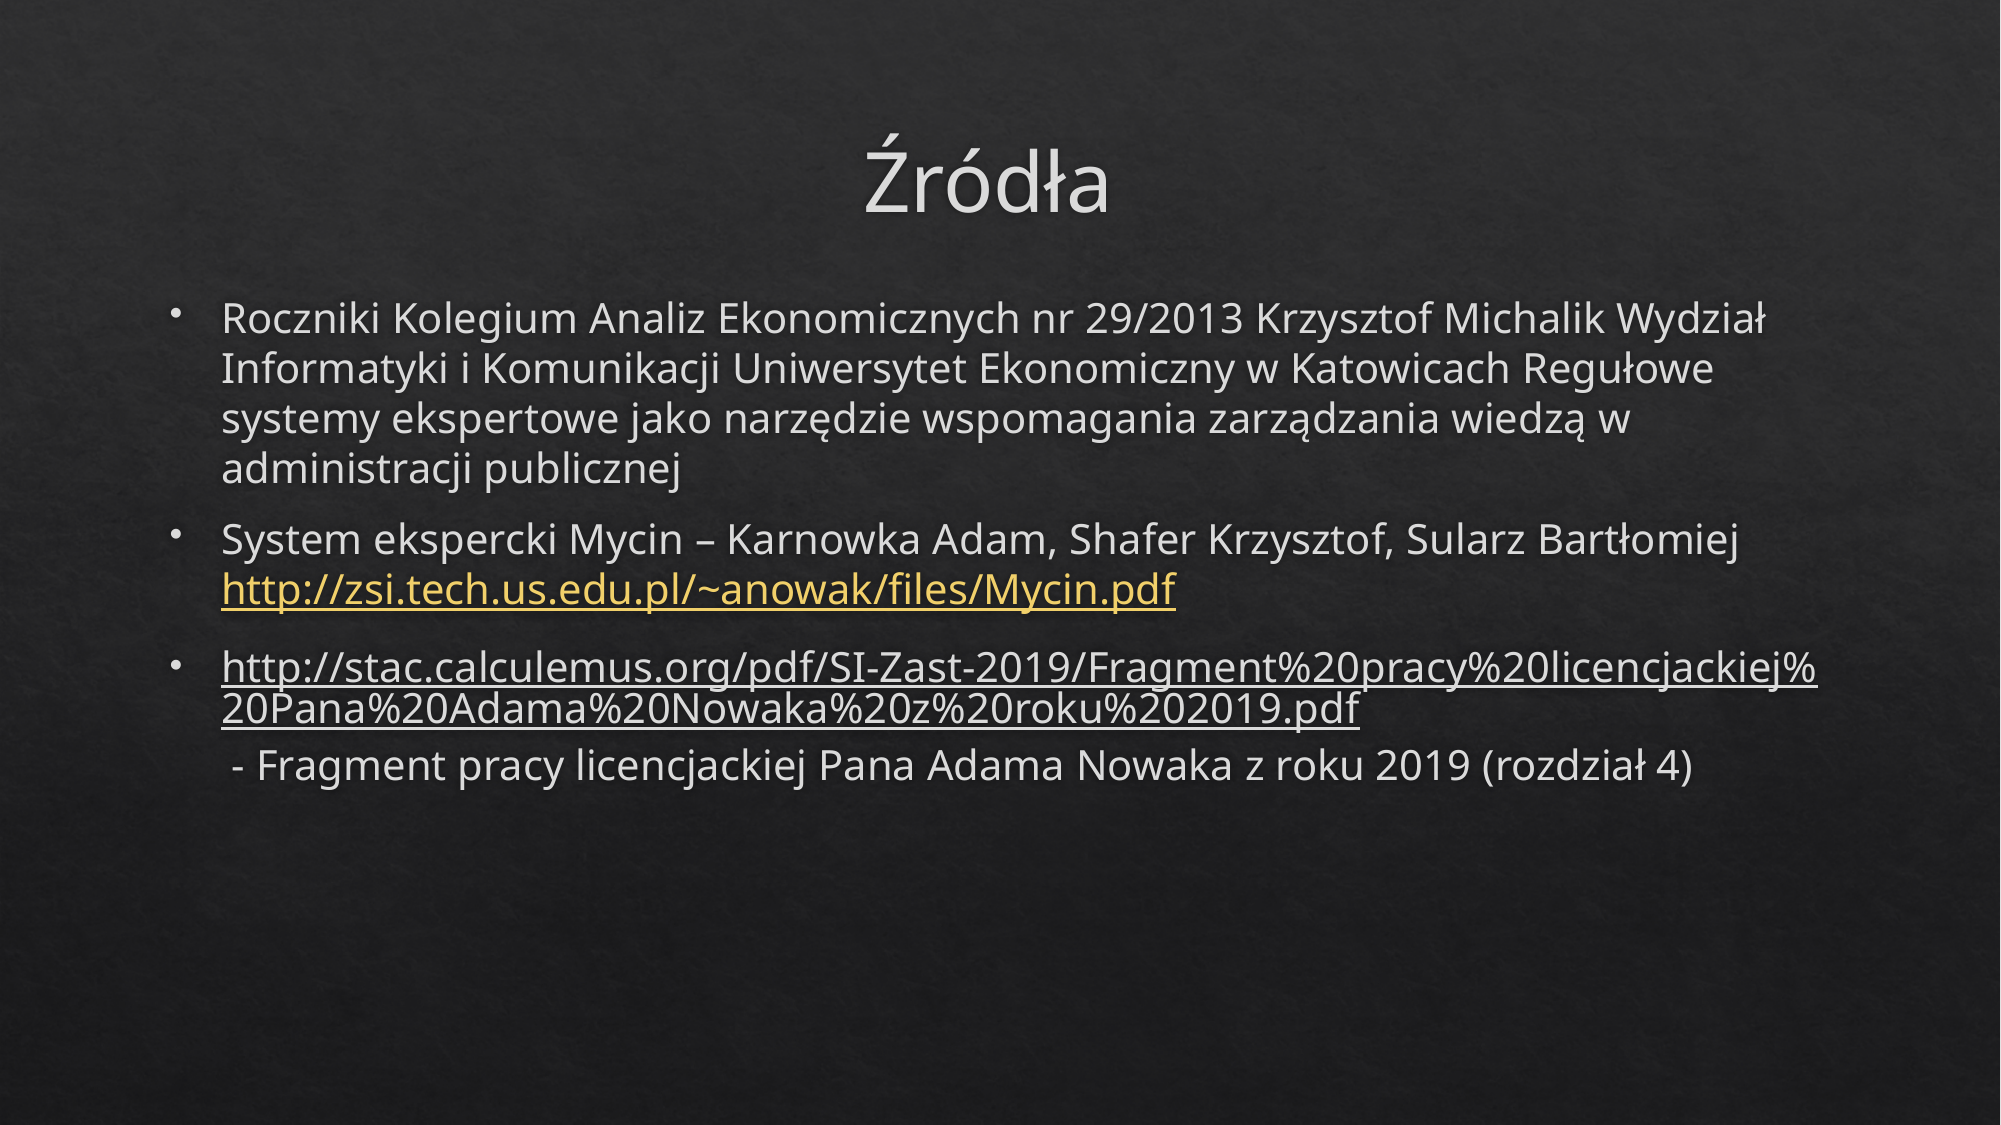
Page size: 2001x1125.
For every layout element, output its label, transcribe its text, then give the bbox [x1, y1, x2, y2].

title Źródła [149, 99, 1849, 260]
list Roczniki Kolegium Analiz Ekonomicznych nr 29/2013 Krzysztof Michalik Wydział Informatyki i Komunikacji Uniwersytet Ekonomiczny w Katowicach Regułowe systemy ekspertowe jako narzędzie wspomagania zarządzania wiedzą w administracji publicznej System ekspercki Mycin – Karnowka Adam, Shafer Krzysztof, Sularz Bartłomiej http://zsi.tech.us.edu.pl/~anowak/files/Mycin.pdf http://stac.calculemus.org/pdf/SI-Zast-2019/Fragment%20pracy%20licencjackiej%20Pana%20Adama%20Nowaka%20z%20roku%202019.pdf - Fragment pracy licencjackiej Pana Adama Nowaka z roku 2019 (rozdział 4) [149, 284, 1849, 950]
